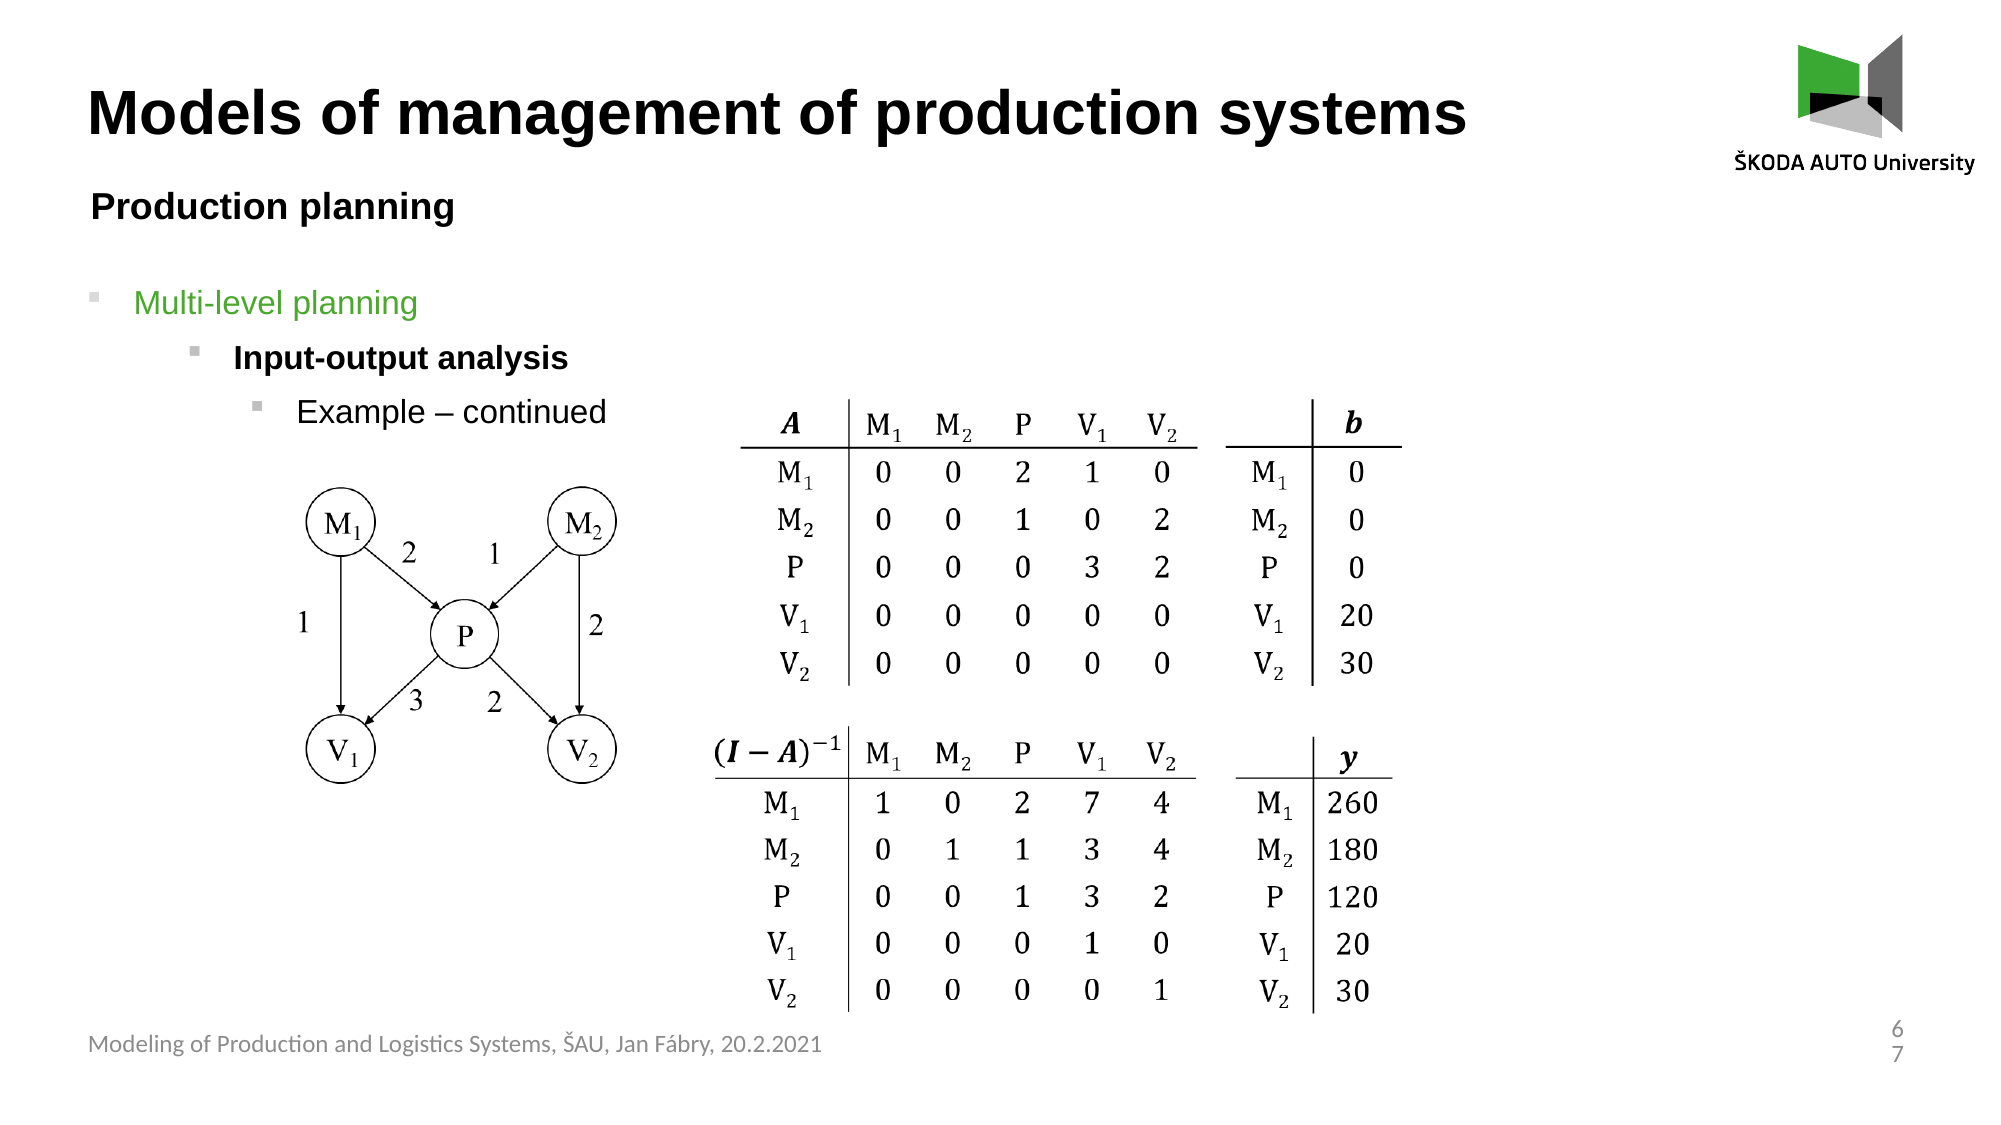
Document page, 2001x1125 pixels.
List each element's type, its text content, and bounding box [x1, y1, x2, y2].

slide_number 67 [1876, 1003, 1929, 1053]
picture [740, 393, 1403, 700]
list Production planning [75, 174, 1592, 236]
list Models of management of production systems [72, 72, 1593, 158]
picture [715, 722, 1393, 1028]
picture [276, 486, 629, 787]
list Multi-level planning Input-output analysis Example – continued [71, 270, 1877, 1004]
footer Modeling of Production and Logistics Systems, ŠAU, Jan Fábry, 20.2.2021 [72, 1012, 1148, 1073]
picture [1735, 34, 1975, 175]
